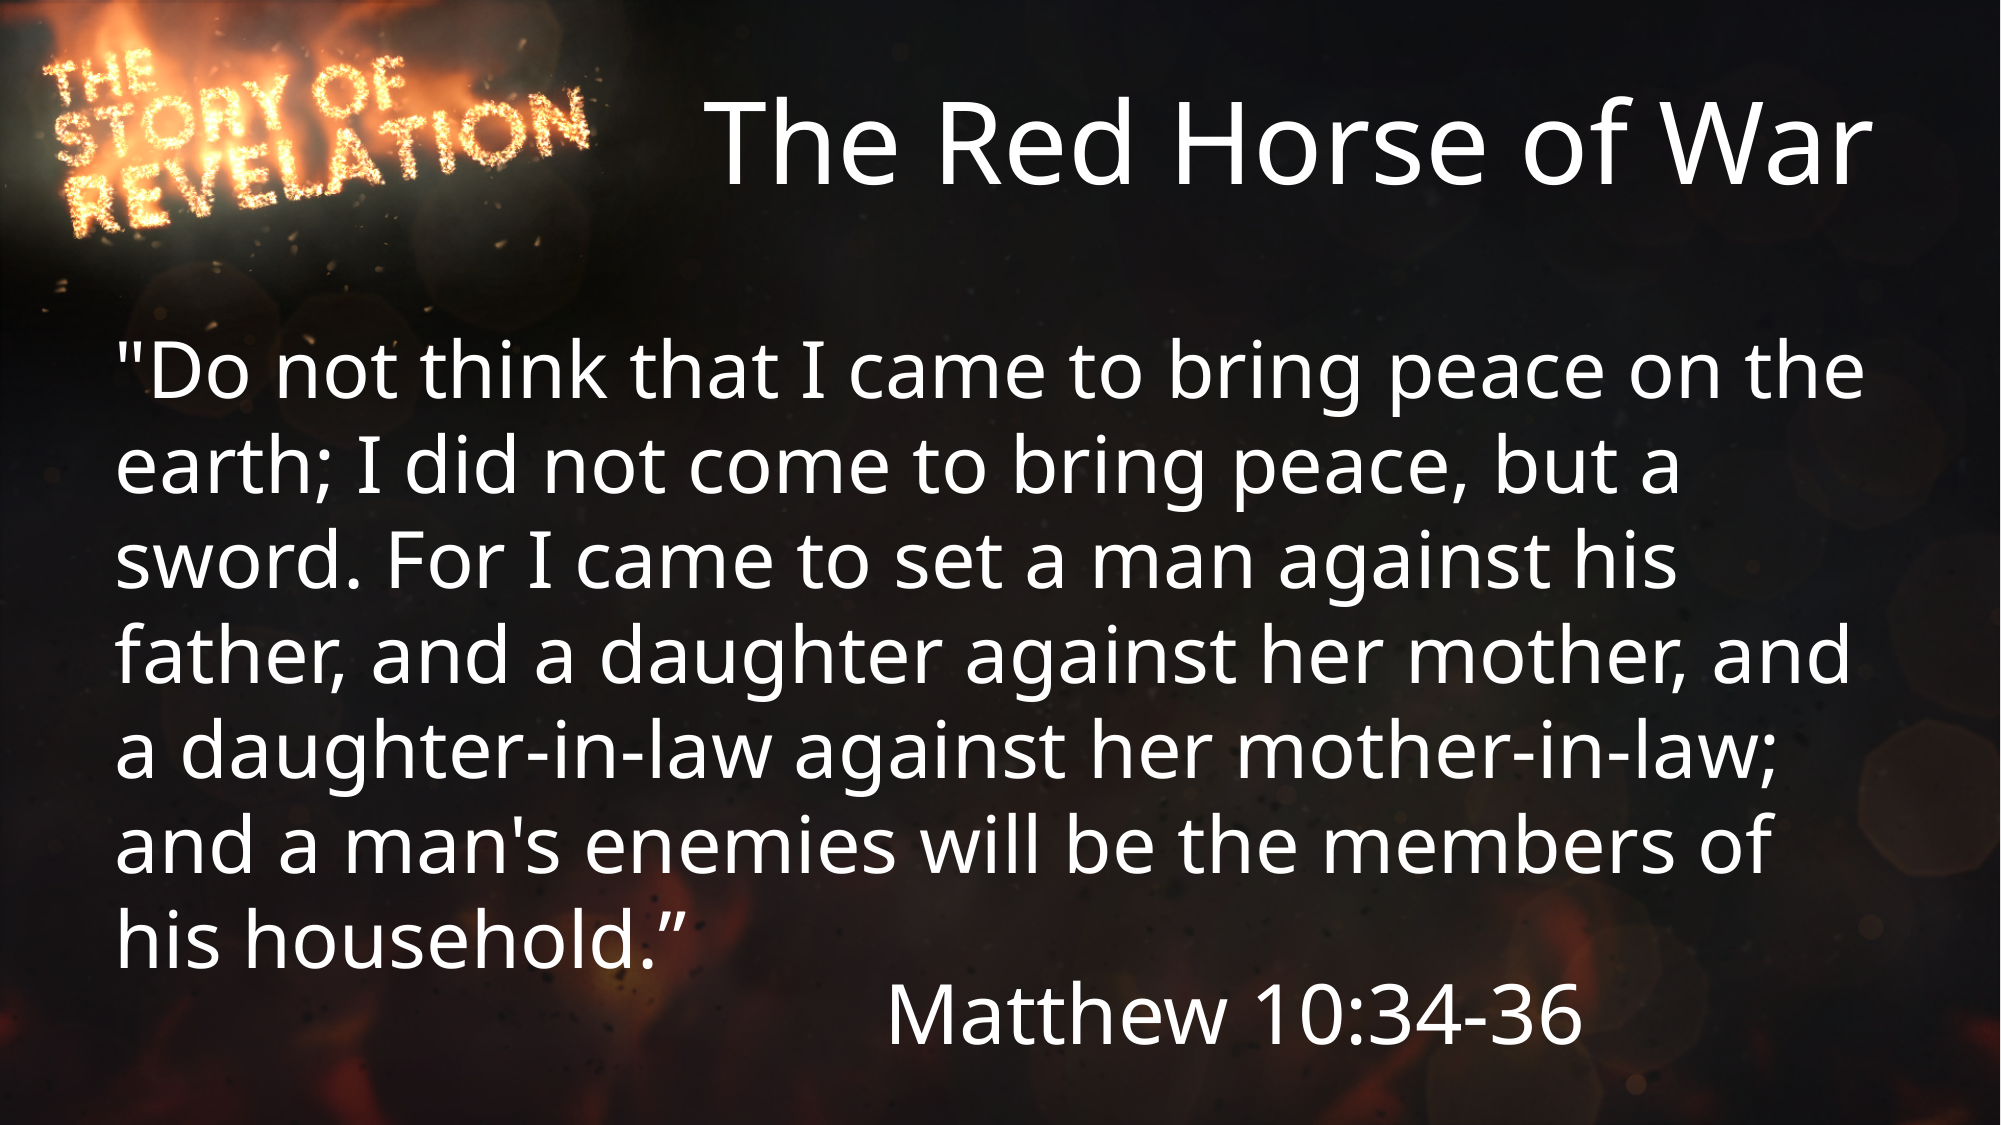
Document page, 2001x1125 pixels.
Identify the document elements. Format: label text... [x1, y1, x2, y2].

picture [0, 0, 2001, 1125]
text_box Matthew 10:34-36 [623, 917, 1846, 1106]
list "Do not think that I came to bring peace on the earth; I did not come to bring peace, but a sword. For I came to set a man against his father, and a daughter against her mother, and a daughter-in-law against her mother-in-law; and a man's enemies will be the members of his household.” [99, 311, 1900, 1005]
title The Red Horse of War [678, 45, 1900, 233]
